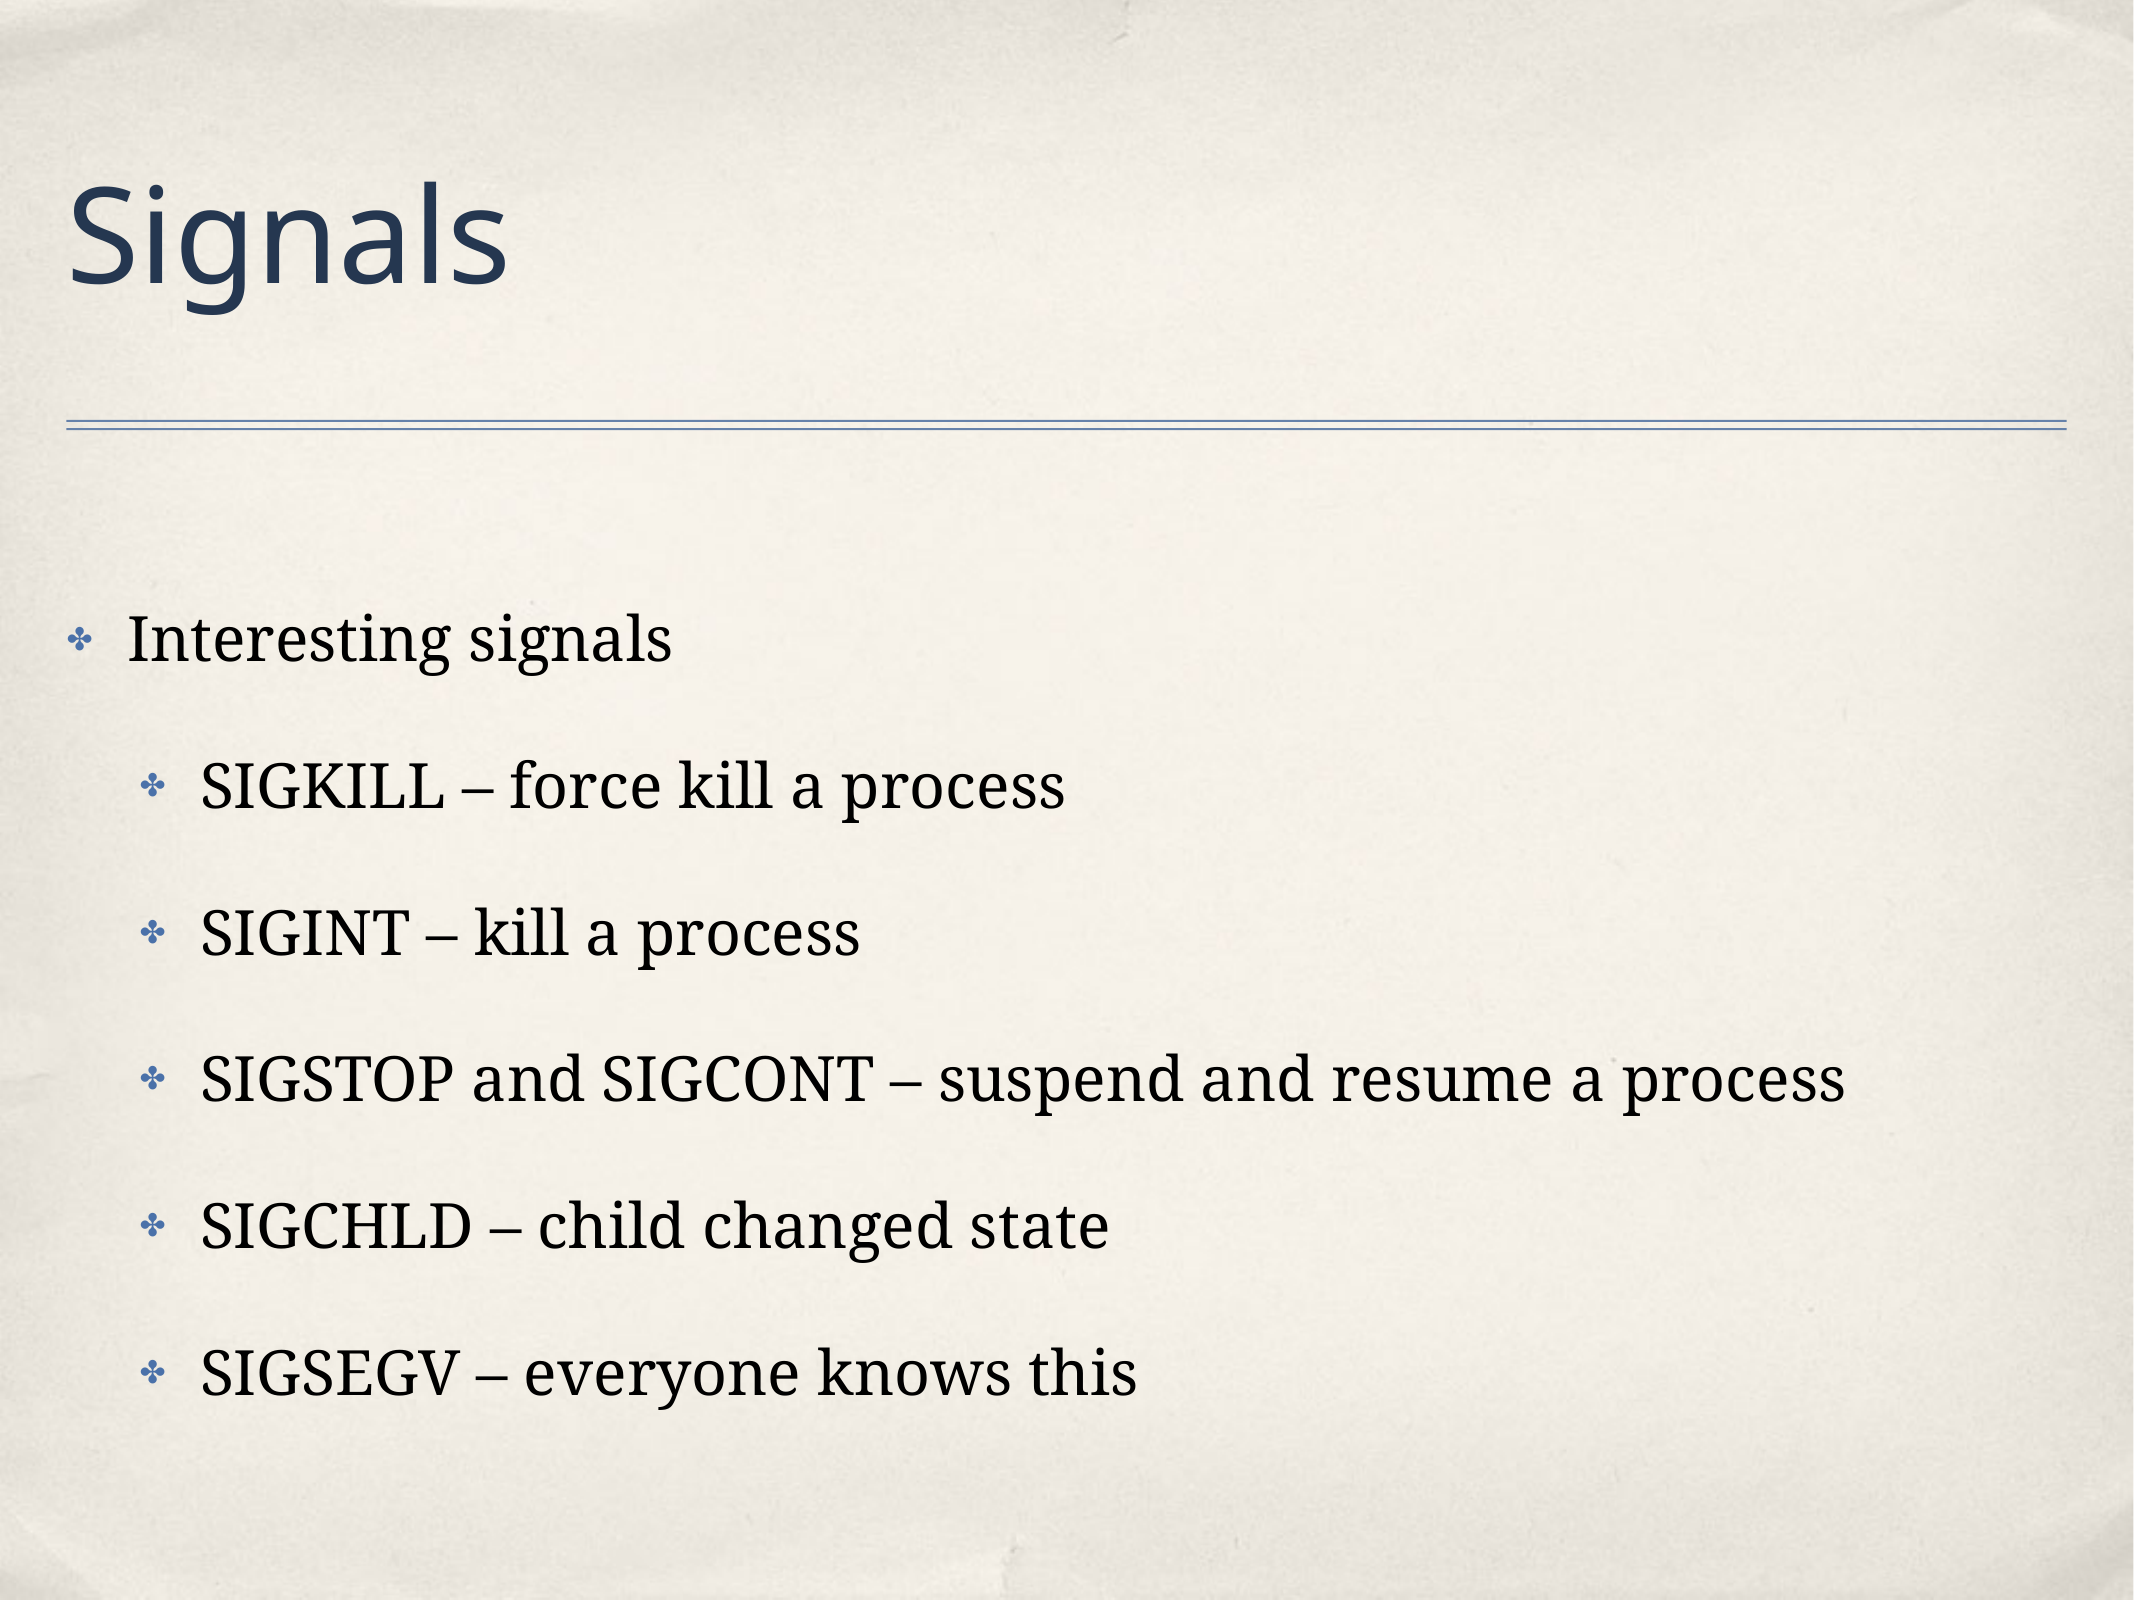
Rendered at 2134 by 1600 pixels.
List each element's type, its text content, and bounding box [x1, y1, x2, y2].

list Interesting signals SIGKILL – force kill a process SIGINT – kill a process SIGSTOP and SIGCONT – suspend and resume a process SIGCHLD – child changed state SIGSEGV – everyone knows this [58, 489, 2075, 1527]
title Signals [58, 72, 2075, 409]
picture [0, 0, 2134, 1600]
